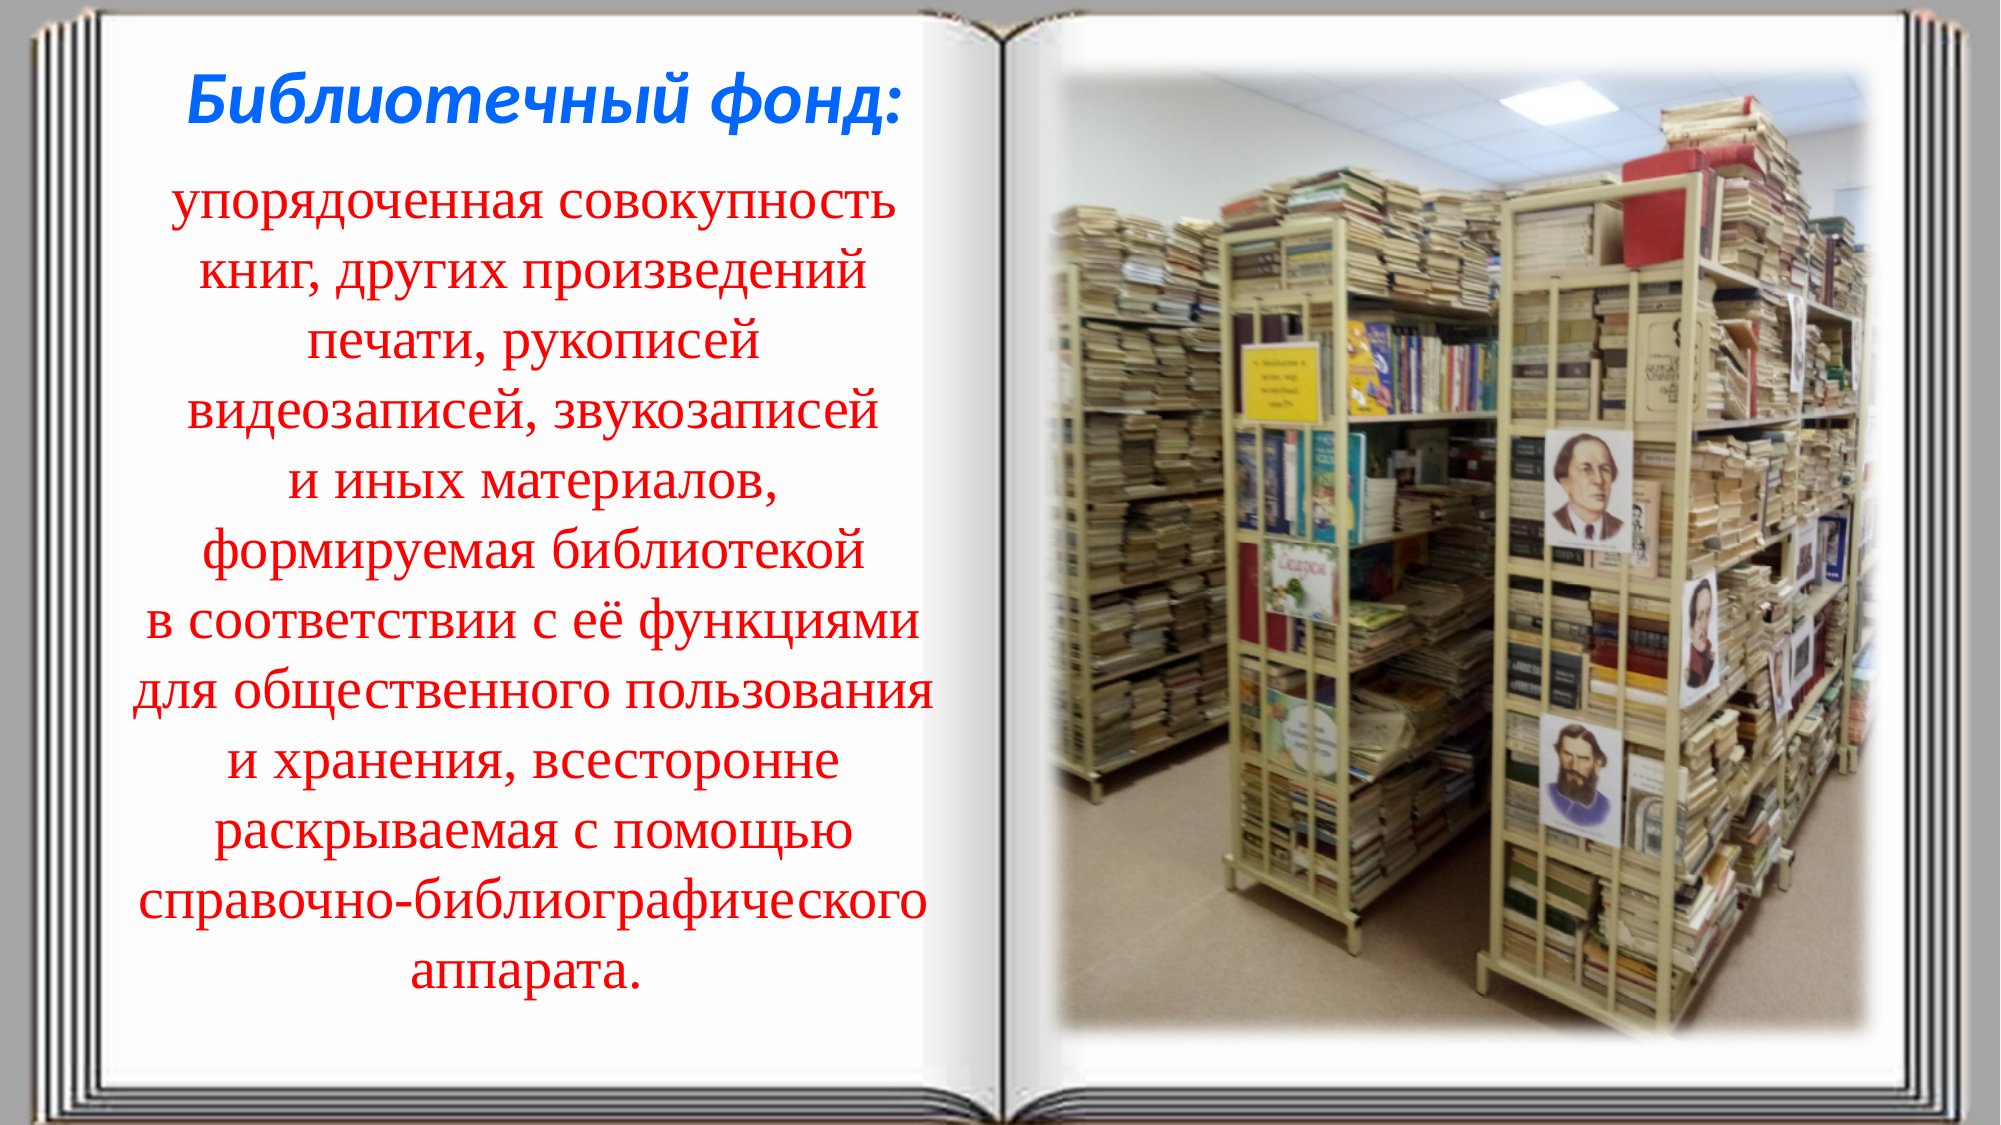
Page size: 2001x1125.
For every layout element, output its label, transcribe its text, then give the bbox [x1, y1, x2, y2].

text_box упорядоченная совокупность книг, других произведений печати, рукописей видеозаписей, звукозаписей и иных материалов, формируемая библиотекой в соответствии с её функциями для общественного пользования и хранения, всесторонне раскрываемая с помощью справочно-библиографического аппарата. [116, 153, 952, 1008]
text_box Библиотечный фонд: [105, 41, 986, 147]
picture [0, 0, 2001, 1125]
